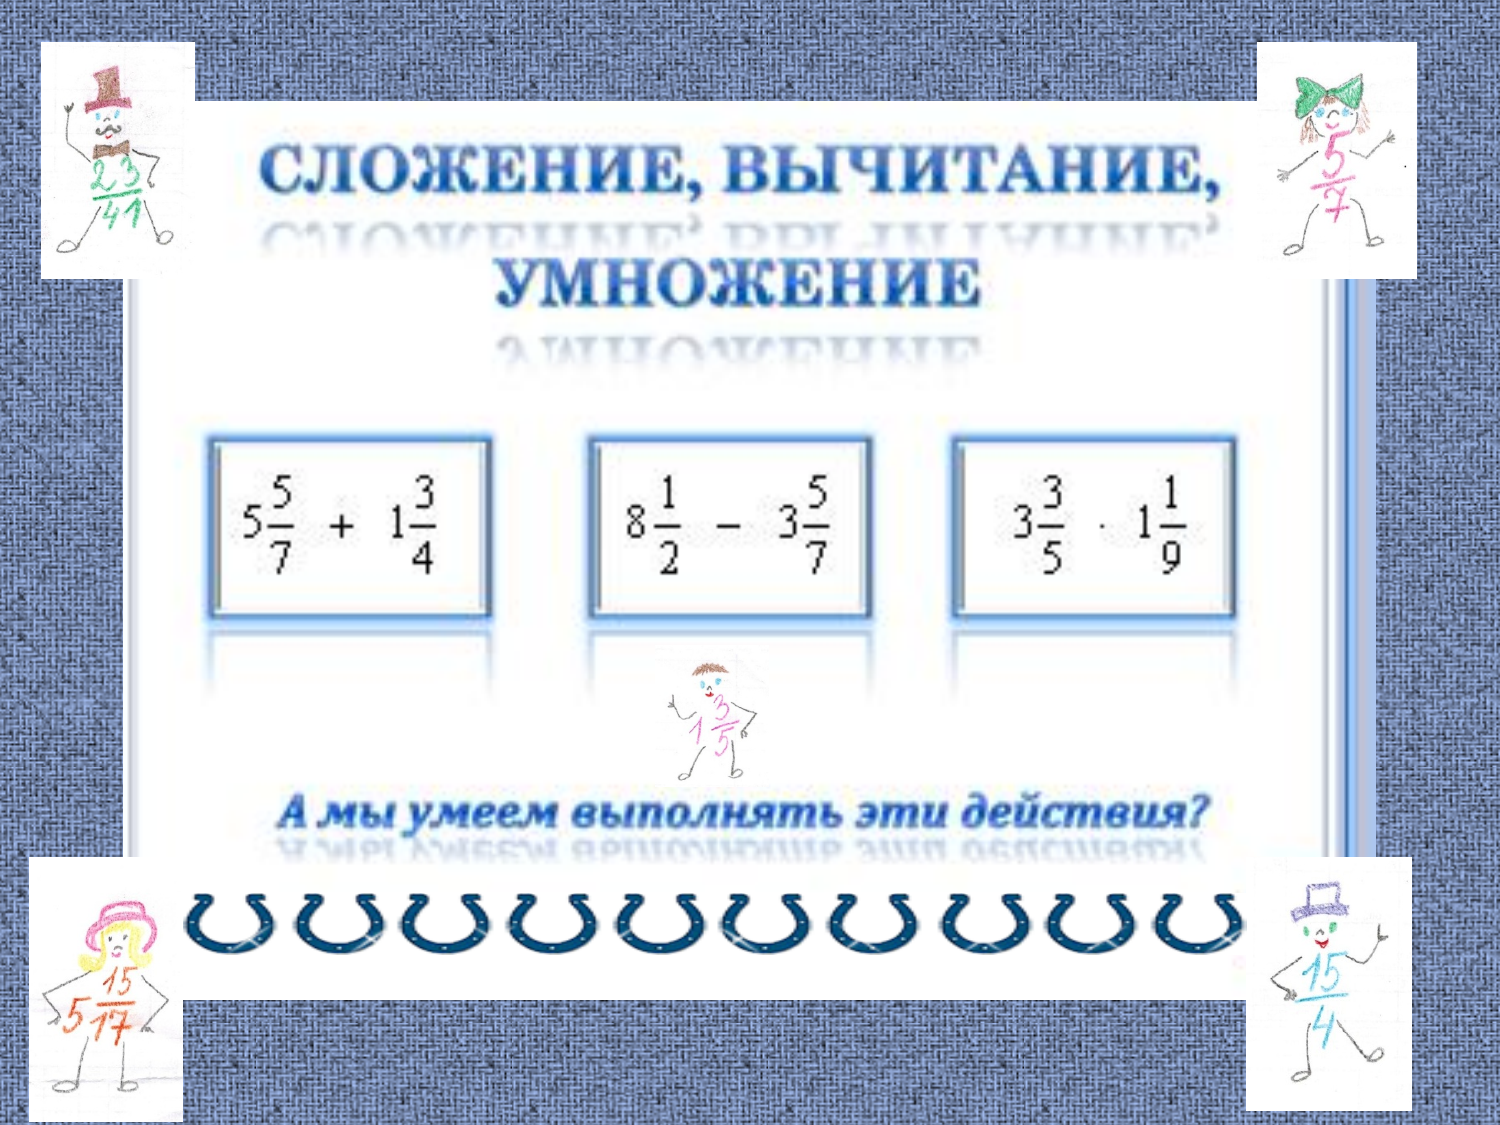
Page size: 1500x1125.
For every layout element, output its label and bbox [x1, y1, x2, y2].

picture [29, 42, 1417, 1122]
text_box [1382, 234, 1430, 928]
